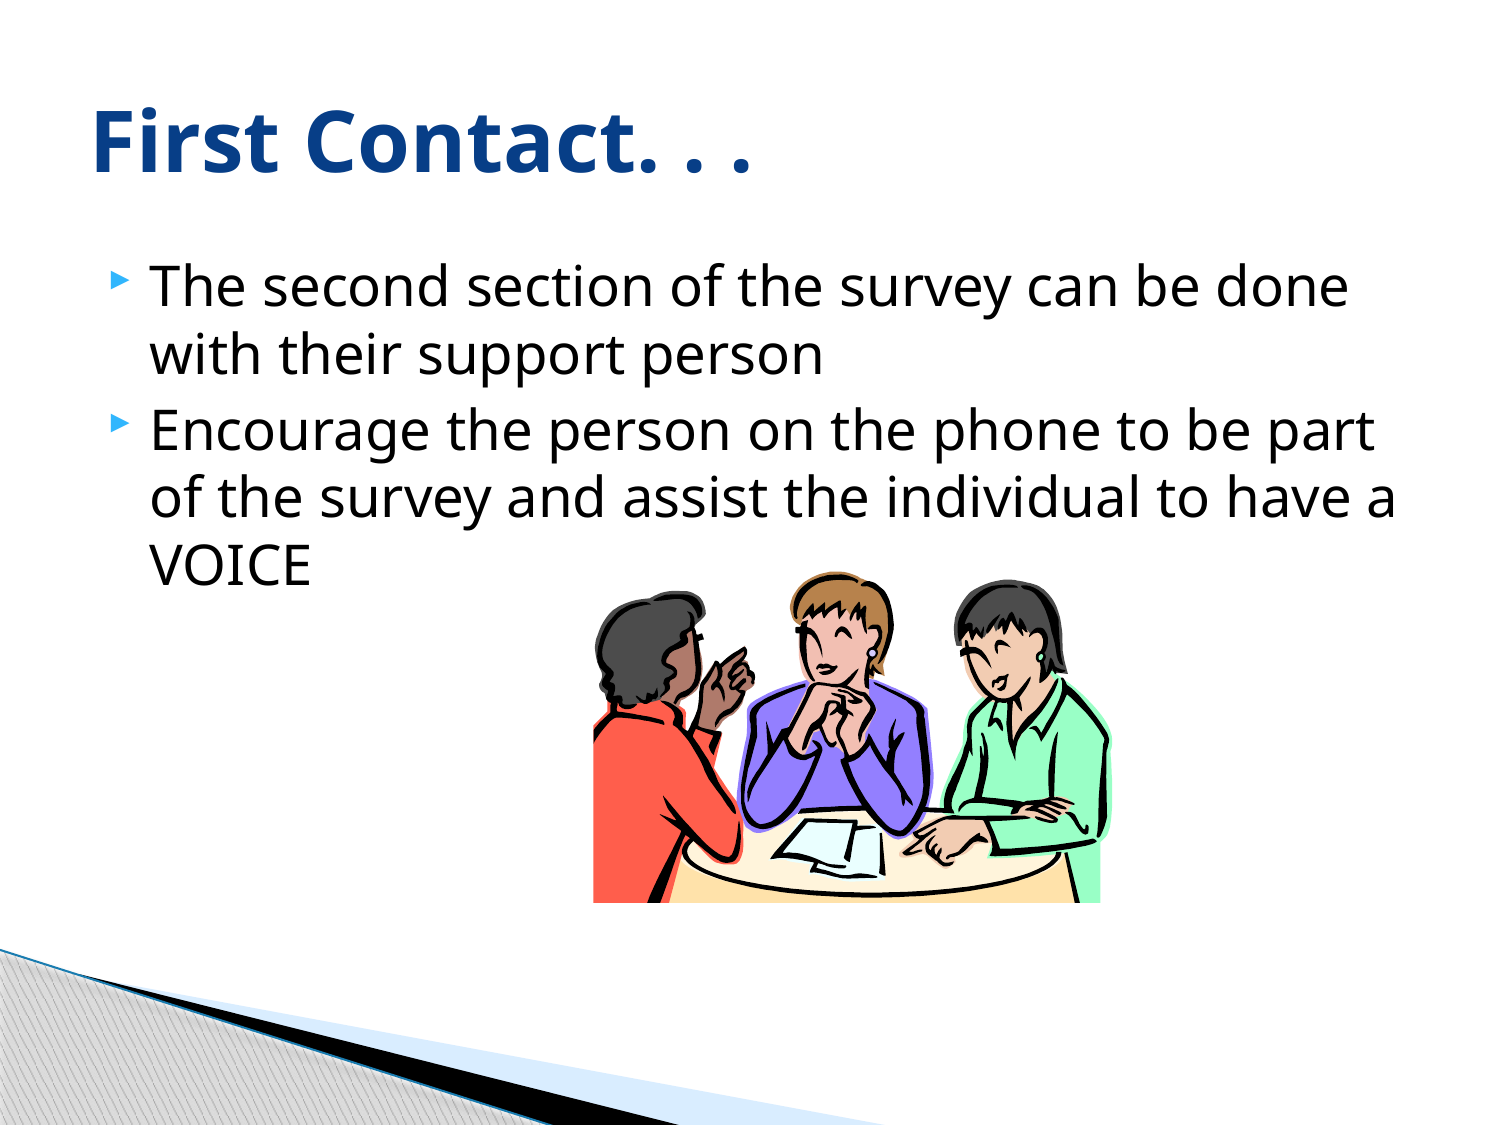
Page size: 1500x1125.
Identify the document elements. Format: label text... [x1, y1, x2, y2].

picture [592, 569, 1113, 903]
list The second section of the survey can be done with their support person Encourage the person on the phone to be part of the survey and assist the individual to have a VOICE [75, 243, 1425, 986]
title First Contact. . . [75, 45, 1425, 233]
